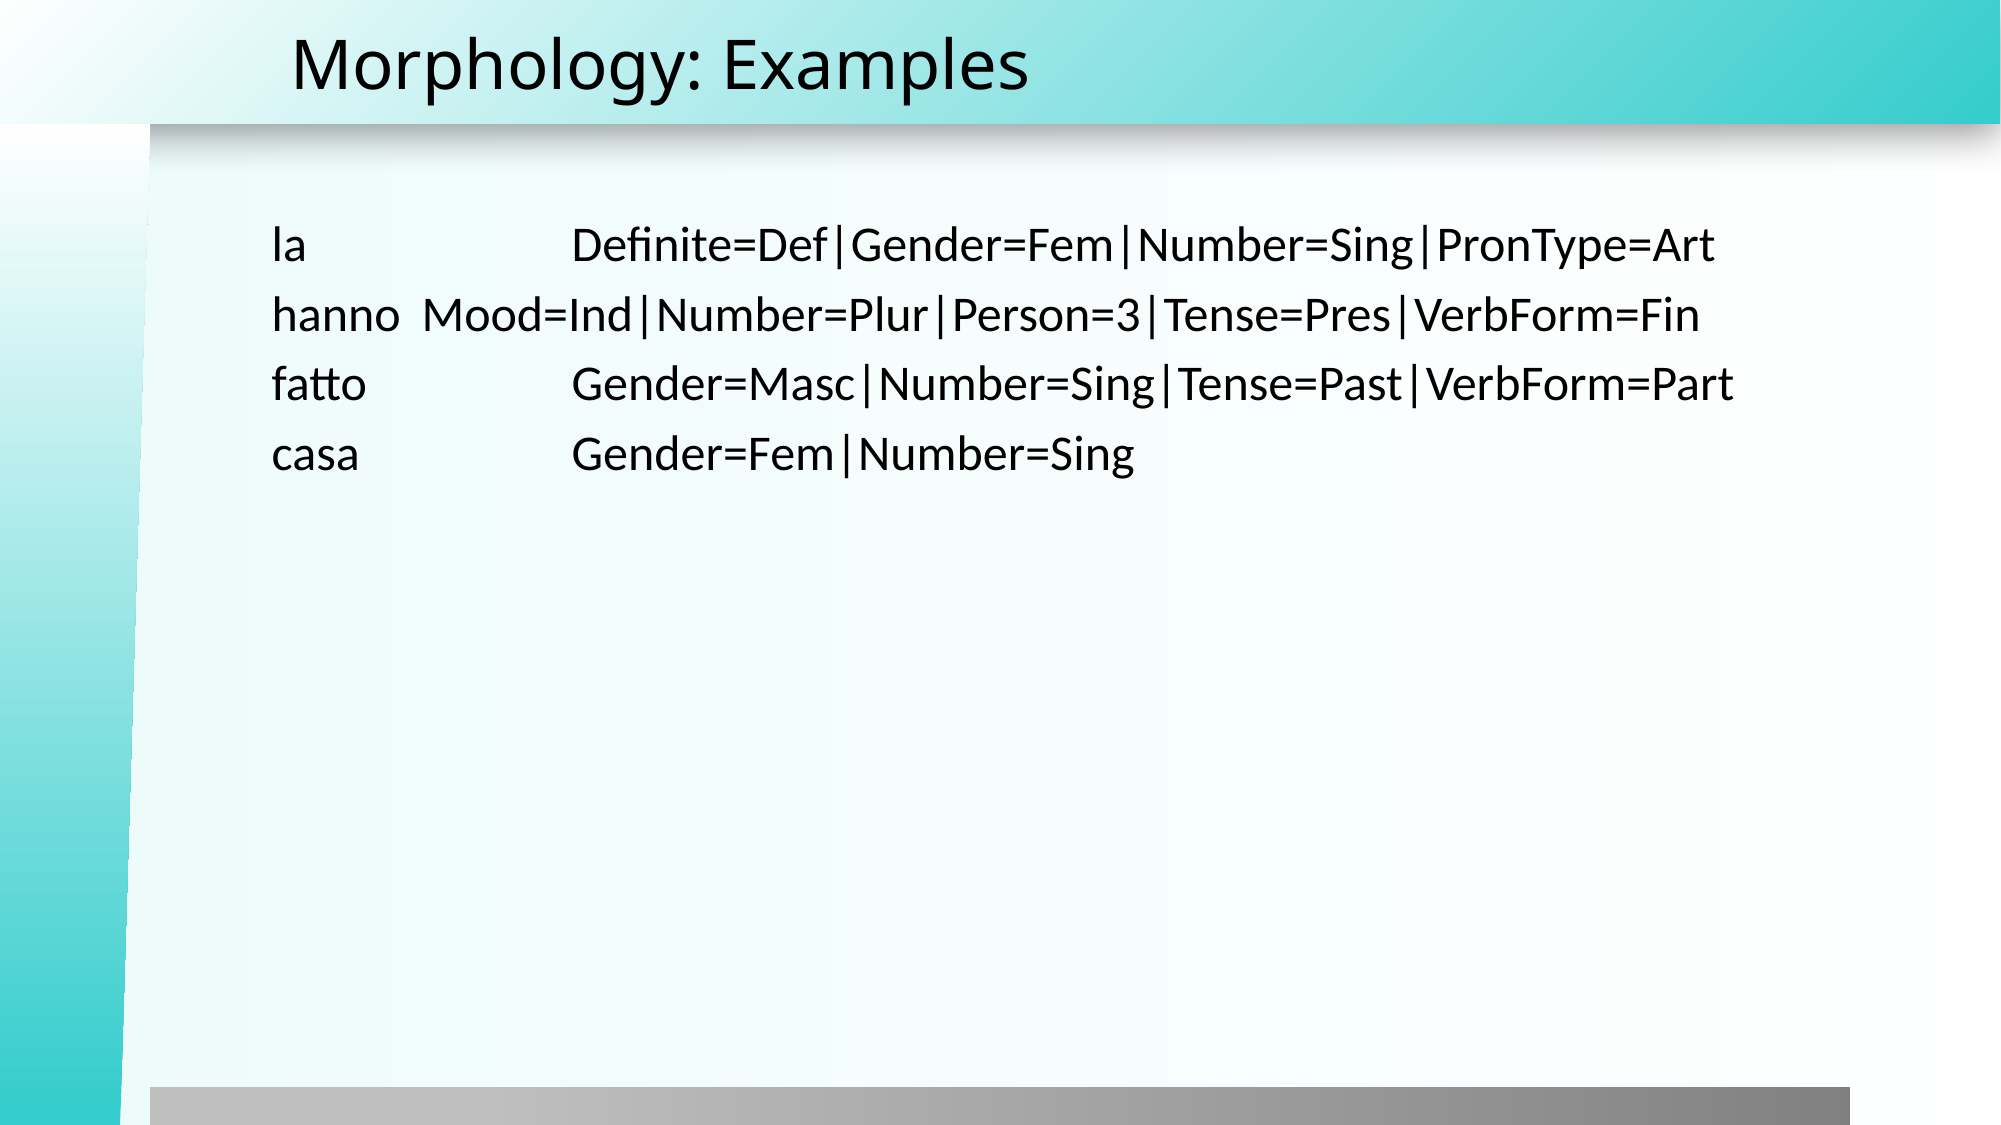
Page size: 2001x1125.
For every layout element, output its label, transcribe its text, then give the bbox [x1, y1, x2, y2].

title Morphology: Examples [274, 0, 2000, 125]
list la Definite=Def|Gender=Fem|Number=Sing|PronType=Art hanno Mood=Ind|Number=Plur|Person=3|Tense=Pres|VerbForm=Fin fatto Gender=Masc|Number=Sing|Tense=Past|VerbForm=Part casa Gender=Fem|Number=Sing [256, 203, 1858, 1073]
